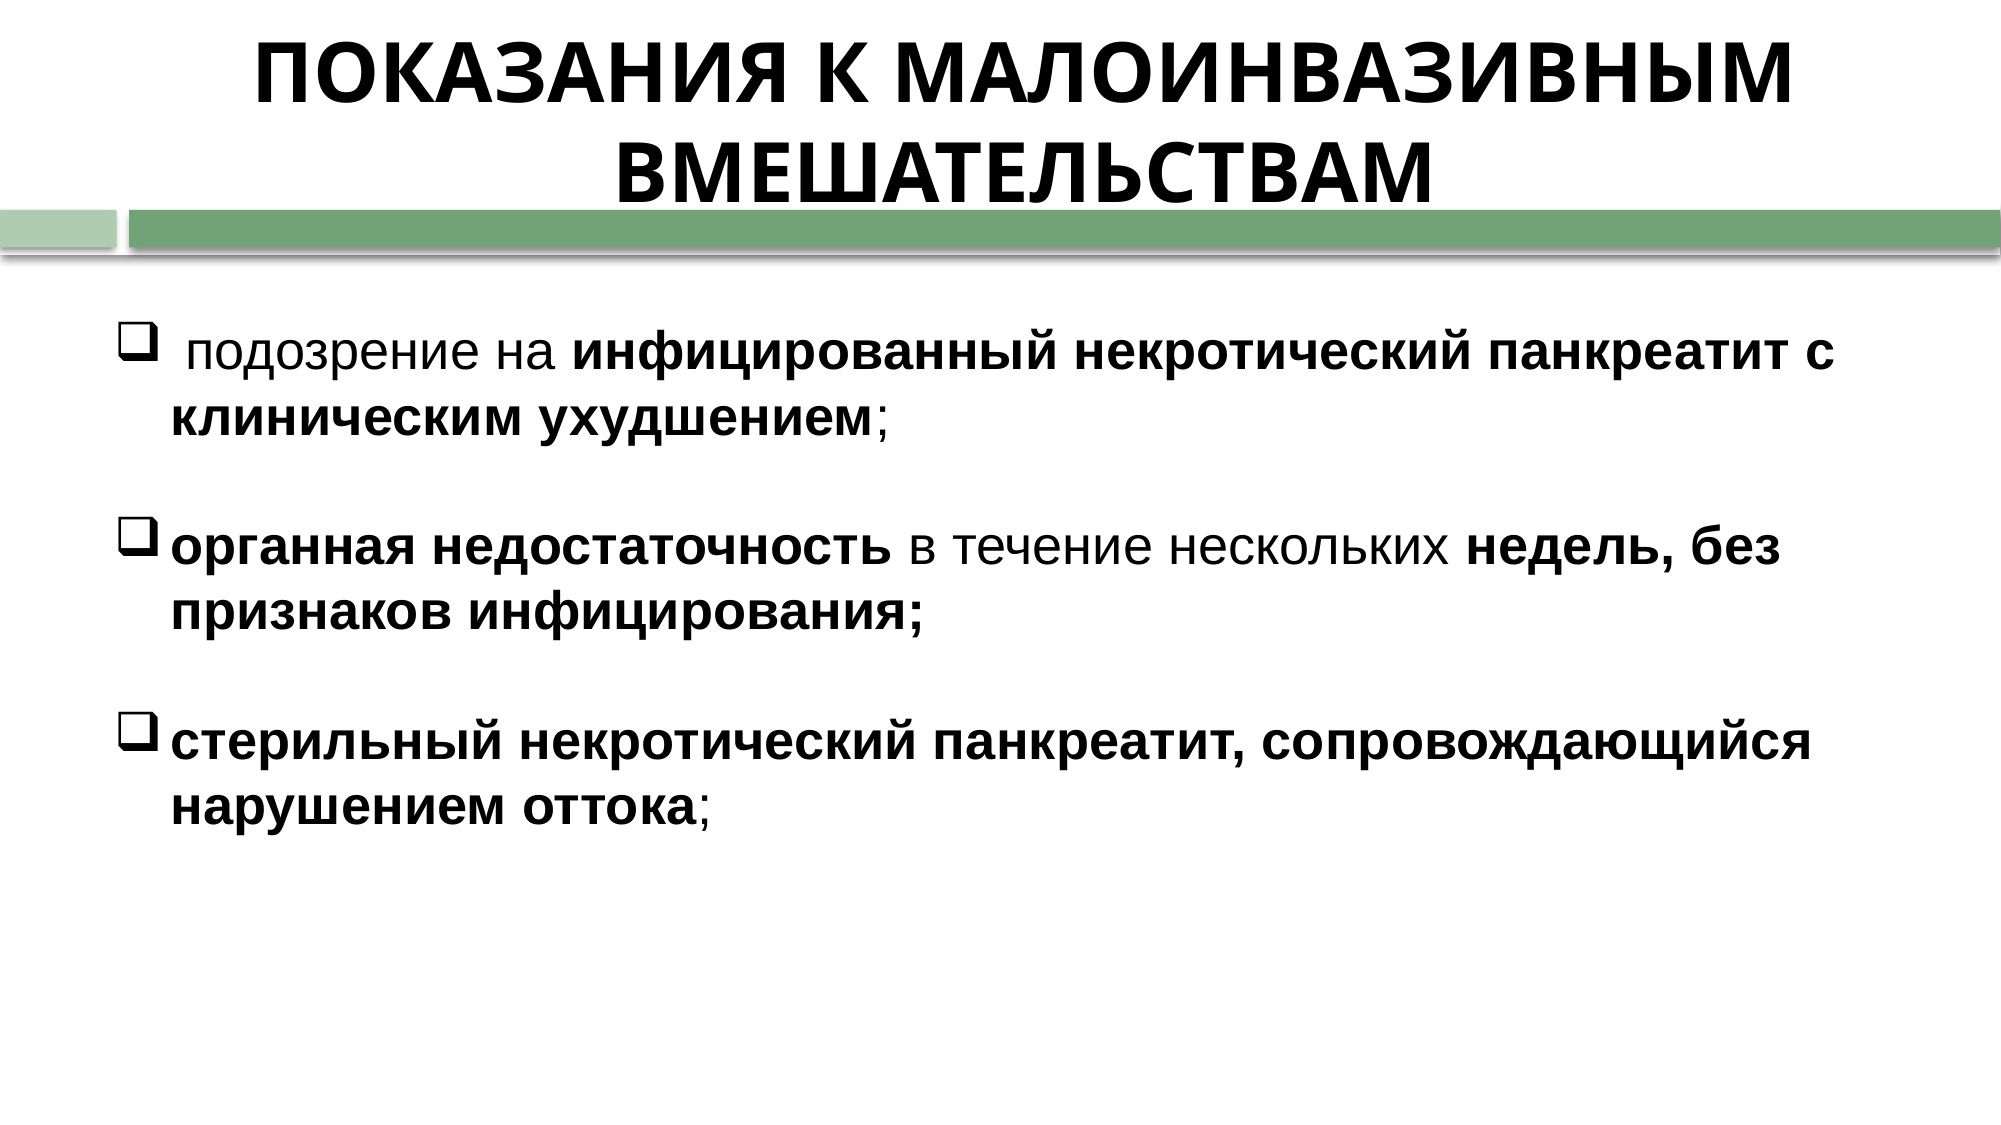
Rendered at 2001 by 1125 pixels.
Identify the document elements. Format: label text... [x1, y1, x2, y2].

text_box подозрение на инфицированный некротический панкреатит с клиническим ухудшением; органная недостаточность в течение нескольких недель, без признаков инфицирования; стерильный некротический панкреатит, сопровождающийся нарушением оттока; [99, 243, 1919, 1038]
title ПОКАЗАНИЯ К МАЛОИНВАЗИВНЫМ ВМЕШАТЕЛЬСТВАМ [133, 37, 1917, 200]
